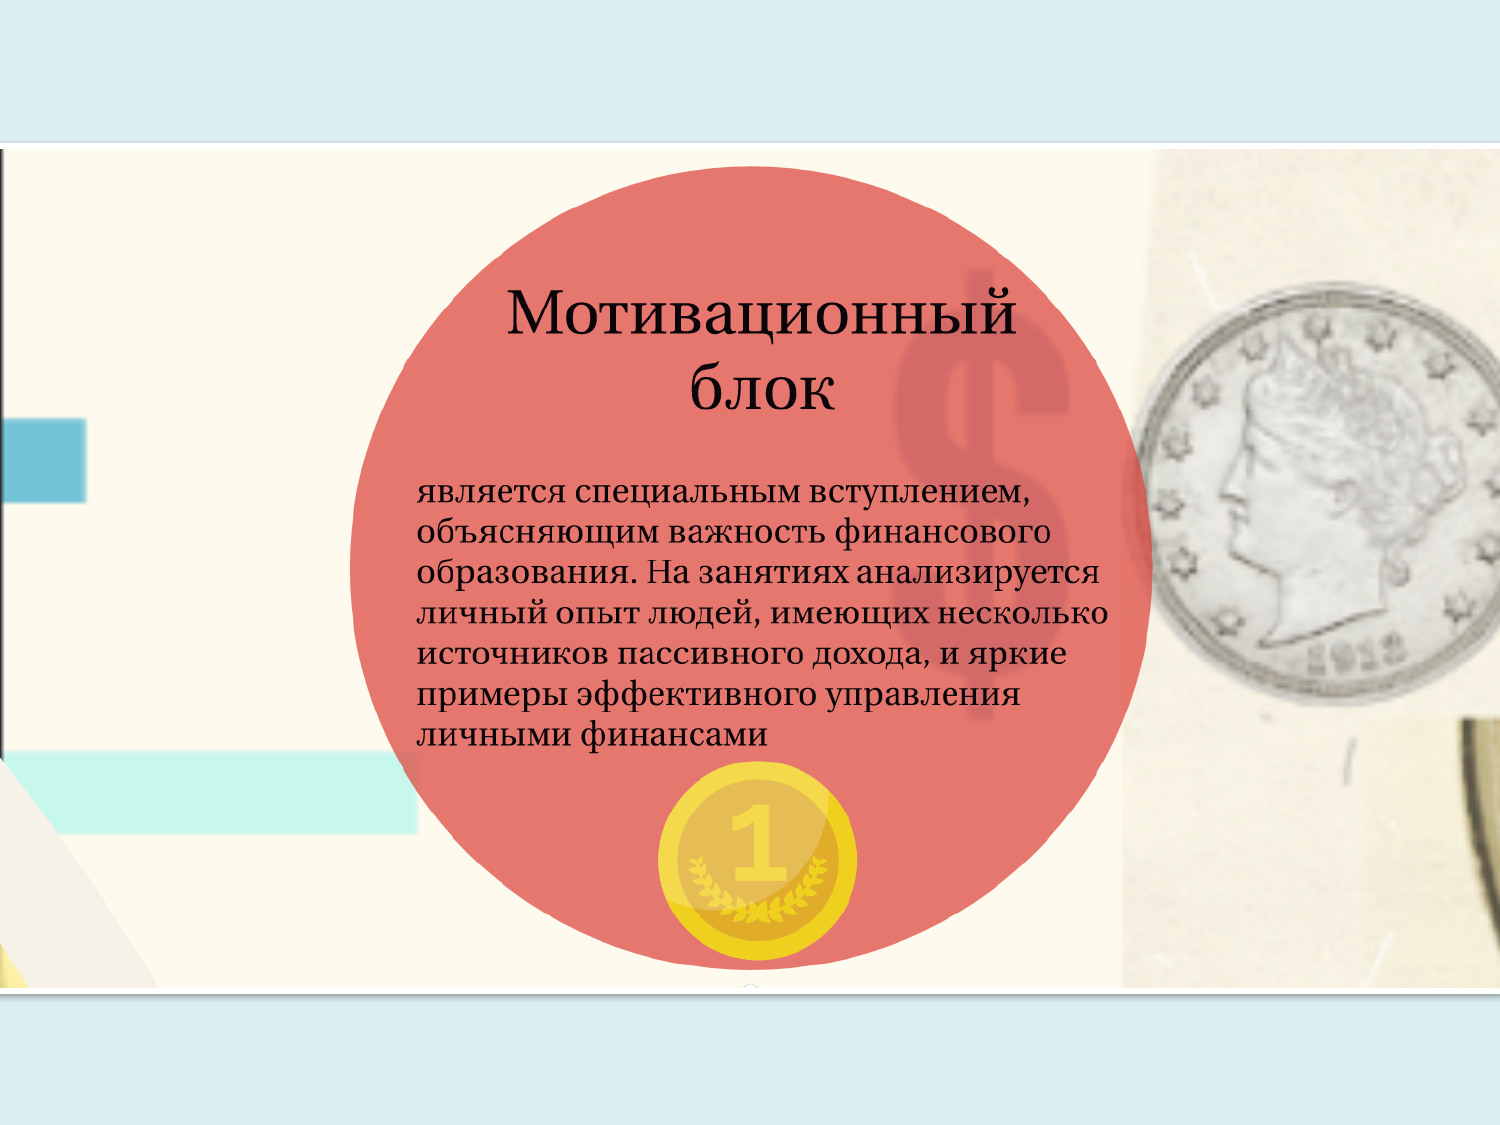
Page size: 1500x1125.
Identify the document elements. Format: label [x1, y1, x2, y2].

picture [0, 148, 1500, 989]
